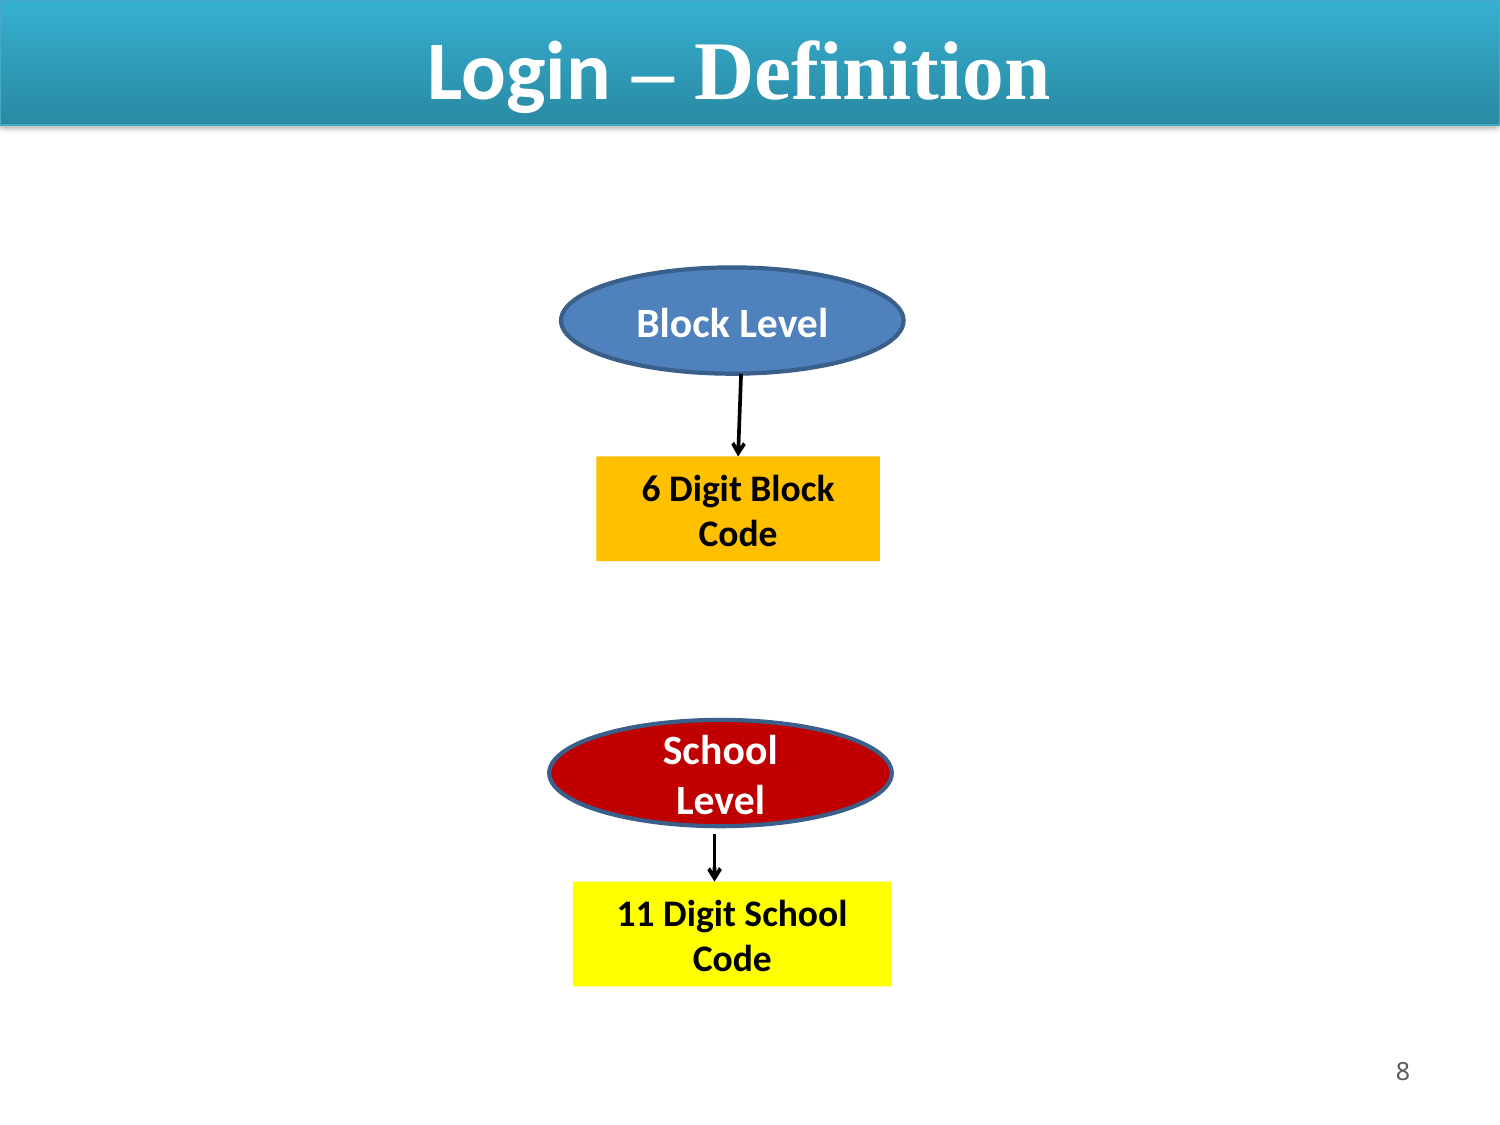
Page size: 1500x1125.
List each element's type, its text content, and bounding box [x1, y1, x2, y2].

text_box Block Level [558, 265, 906, 376]
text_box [737, 373, 742, 457]
text_box 11 Digit School Code [572, 881, 892, 987]
text_box Login – Definition [0, 0, 1500, 126]
text_box School Level [547, 717, 894, 829]
text_box 6 Digit Block Code [596, 456, 880, 562]
slide_number 8 [1074, 1042, 1425, 1103]
